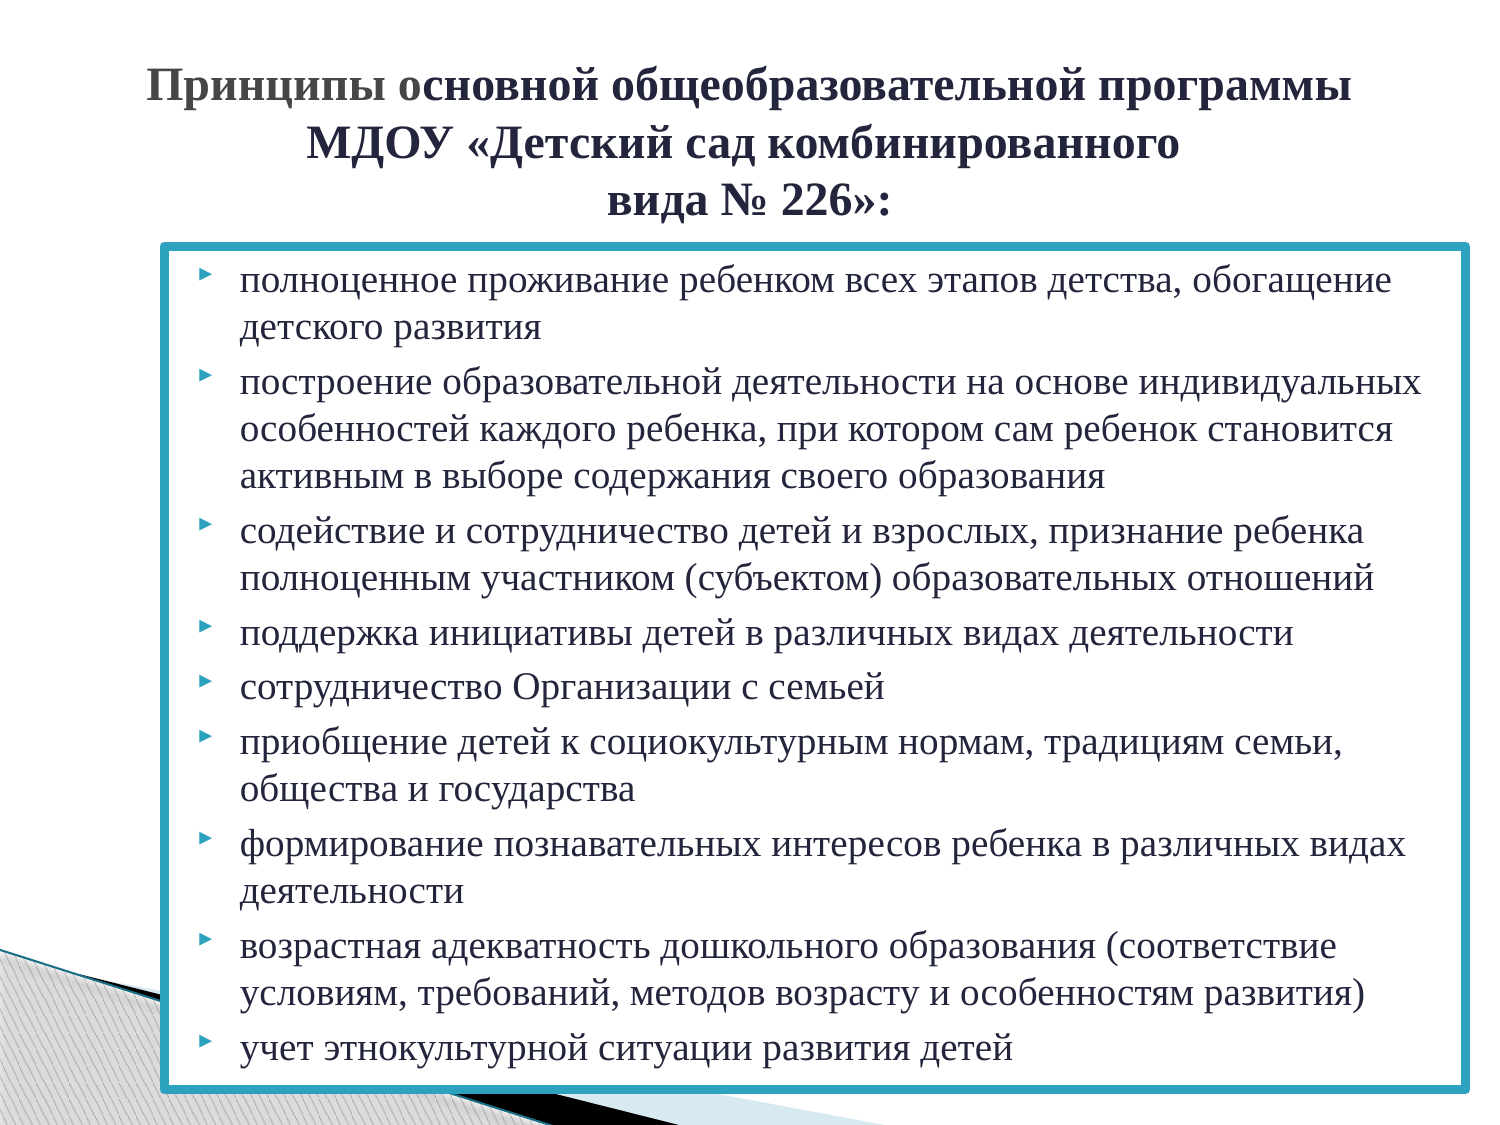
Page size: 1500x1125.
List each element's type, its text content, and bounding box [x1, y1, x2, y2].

list полноценное проживание ребенком всех этапов детства, обогащение детского развития построение образовательной деятельности на основе индивидуальных особенностей каждого ребенка, при котором сам ребенок становится активным в выборе содержания своего образования содействие и сотрудничество детей и взрослых, признание ребенка полноценным участником (субъектом) образовательных отношений поддержка инициативы детей в различных видах деятельности сотрудничество Организации с семьей приобщение детей к социокультурным нормам, традициям семьи, общества и государства формирование познавательных интересов ребенка в различных видах деятельности возрастная адекватность дошкольного образования (соответствие условиям, требований, методов возрасту и особенностям развития) учет этнокультурной ситуации развития детей [160, 242, 1470, 1094]
title Принципы основной общеобразовательной программы МДОУ «Детский сад комбинированного вида № 226»: [75, 45, 1425, 233]
